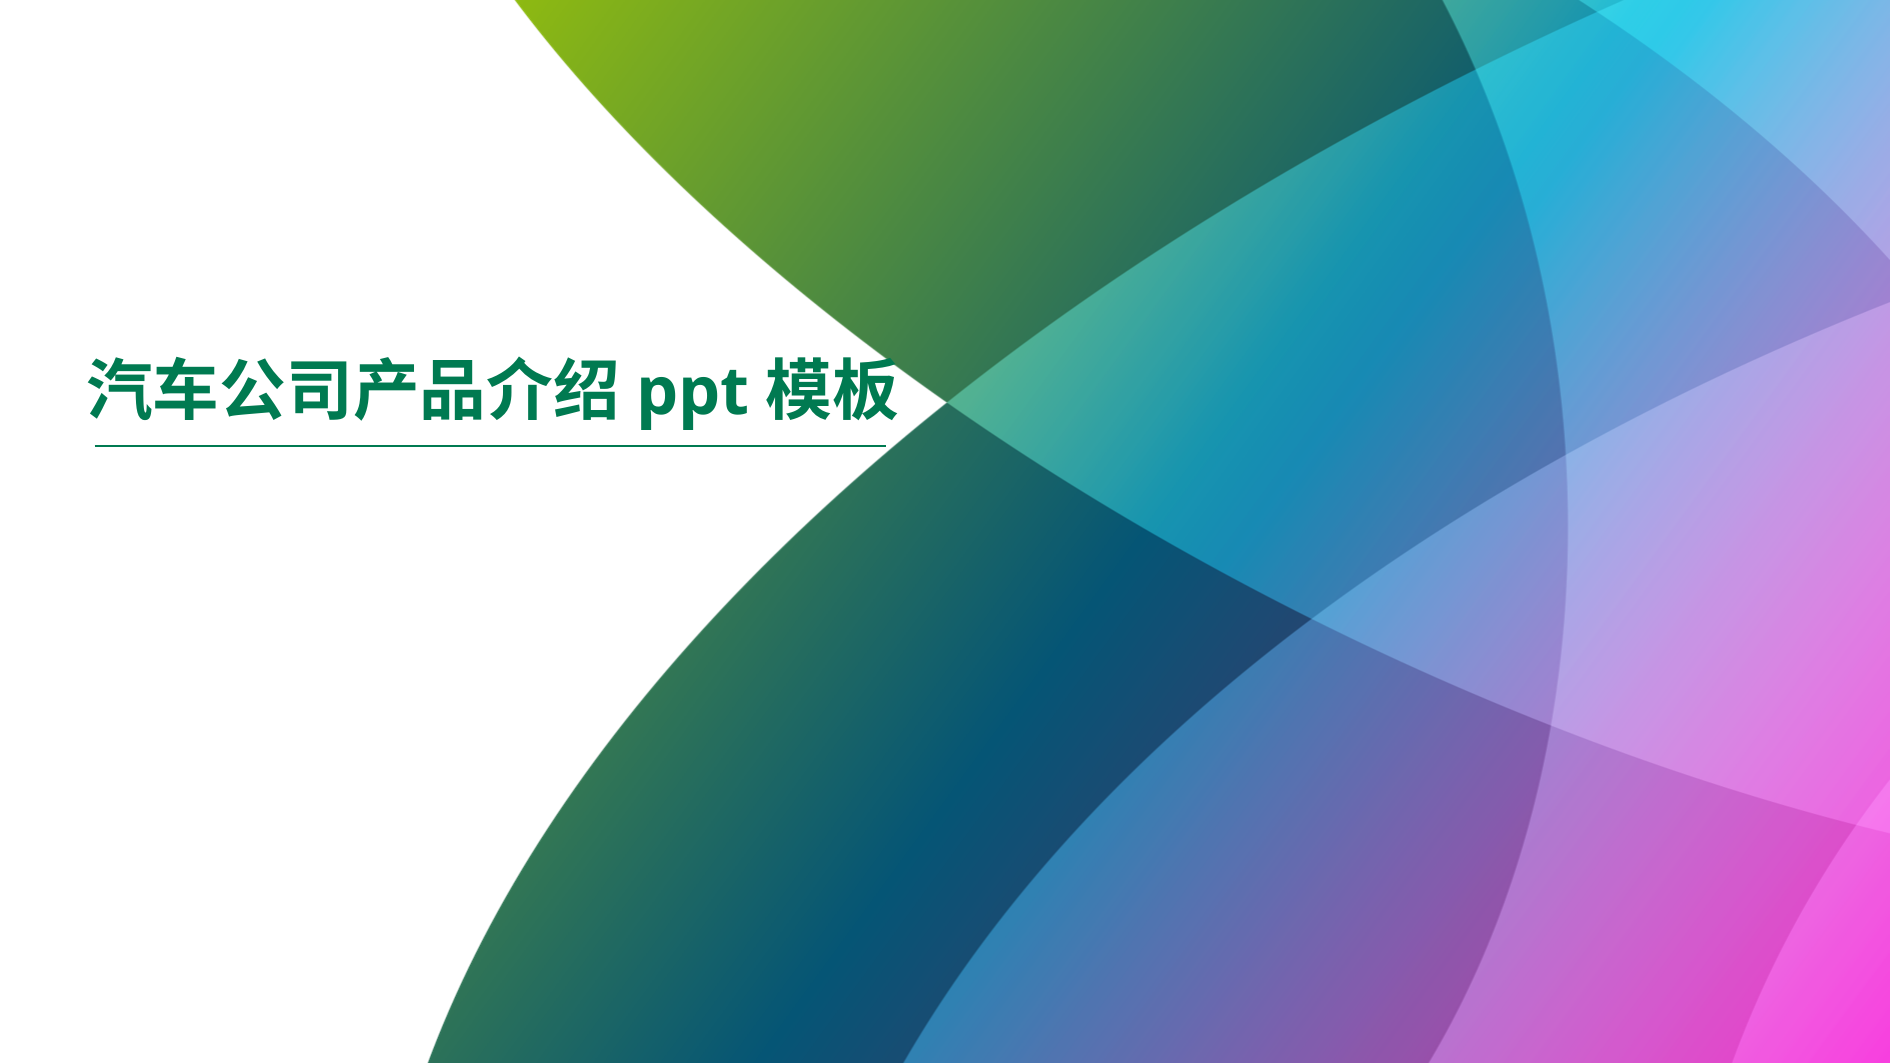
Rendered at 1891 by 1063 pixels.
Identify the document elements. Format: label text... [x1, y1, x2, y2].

picture [423, 0, 1890, 1063]
text_box 汽车公司产品介绍ppt模板 [71, 340, 418, 436]
